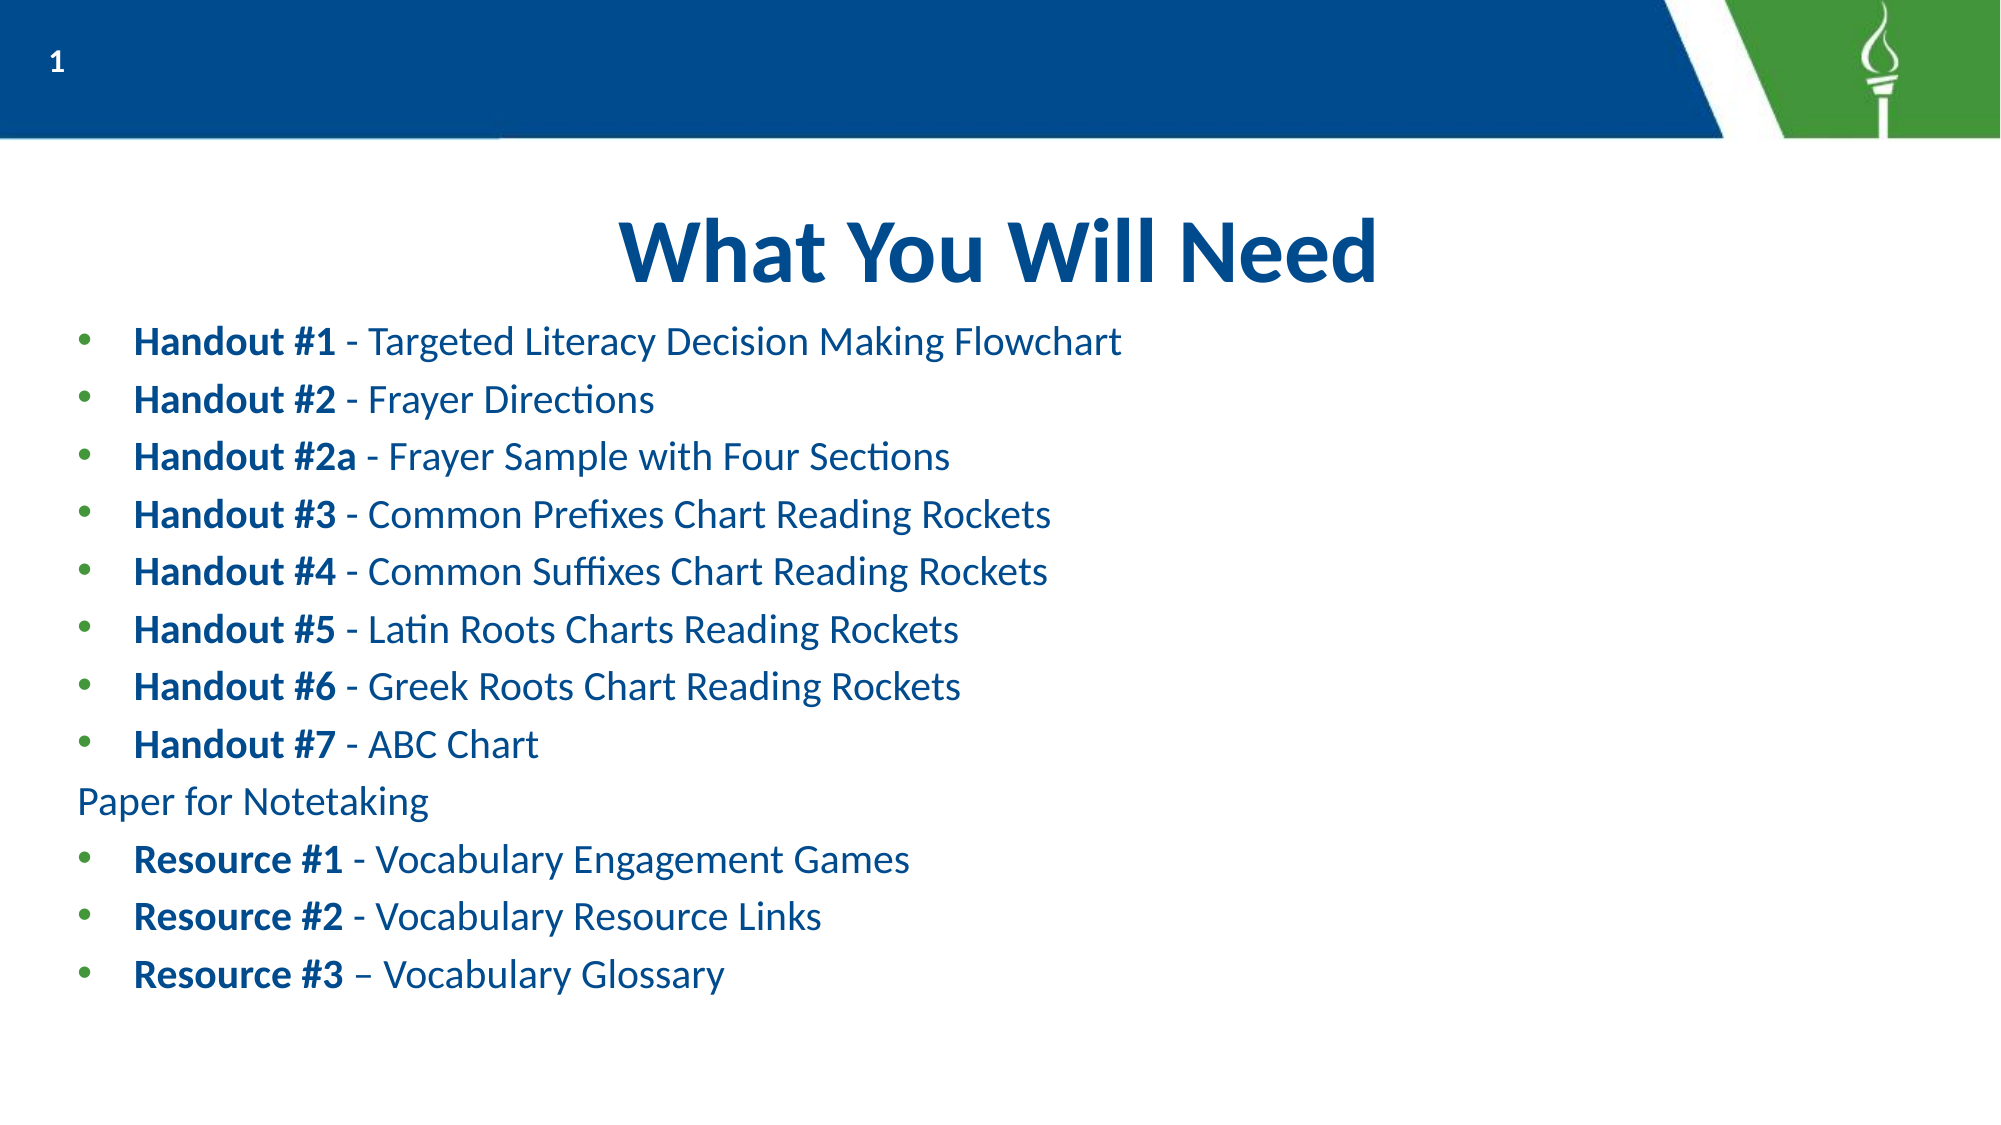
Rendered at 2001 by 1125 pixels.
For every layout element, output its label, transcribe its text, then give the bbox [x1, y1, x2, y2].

title What You Will Need [62, 175, 1938, 317]
picture [0, 0, 2001, 1125]
slide_number 1 [33, 29, 200, 89]
list Handout #1 - Targeted Literacy Decision Making Flowchart Handout #2 - Frayer Directions Handout #2a - Frayer Sample with Four Sections Handout #3 - Common Prefixes Chart Reading Rockets Handout #4 - Common Suffixes Chart Reading Rockets Handout #5 - Latin Roots Charts Reading Rockets Handout #6 - Greek Roots Chart Reading Rockets Handout #7 - ABC Chart Paper for Notetaking Resource #1 - Vocabulary Engagement Games Resource #2 - Vocabulary Resource Links Resource #3 – Vocabulary Glossary [62, 317, 1938, 1125]
